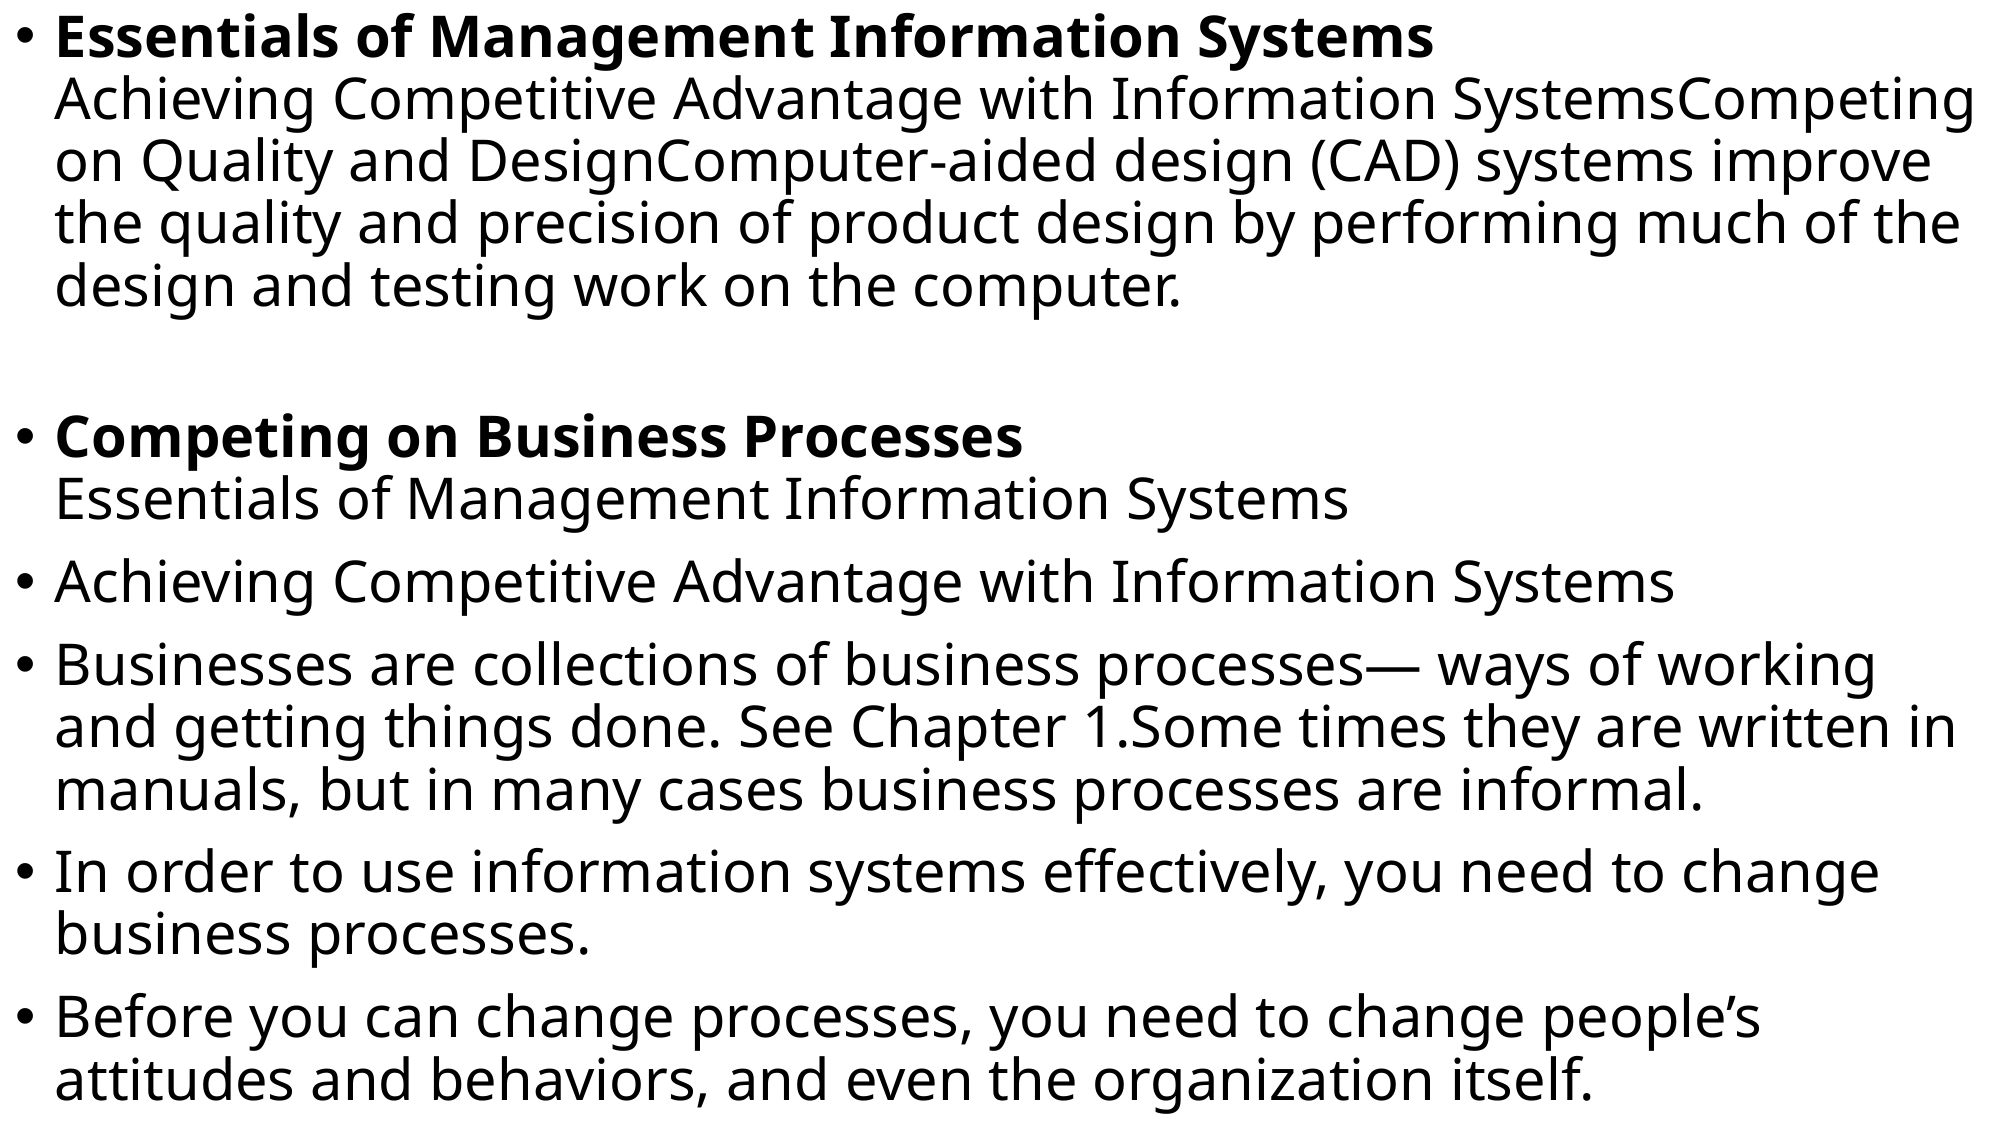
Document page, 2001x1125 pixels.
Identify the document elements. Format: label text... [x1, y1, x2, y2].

list Essentials of Management Information Systems Achieving Competitive Advantage with Information SystemsCompeting on Quality and DesignComputer-aided design (CAD) systems improve the quality and precision of product design by performing much of the design and testing work on the computer. Competing on Business Processes Essentials of Management Information Systems Achieving Competitive Advantage with Information Systems Businesses are collections of business processes— ways of working and getting things done. See Chapter 1.Some times they are written in manuals, but in many cases business processes are informal. In order to use information systems effectively, you need to change business processes. Before you can change processes, you need to change people’s attitudes and behaviors, and even the organization itself. [0, 0, 2000, 1125]
